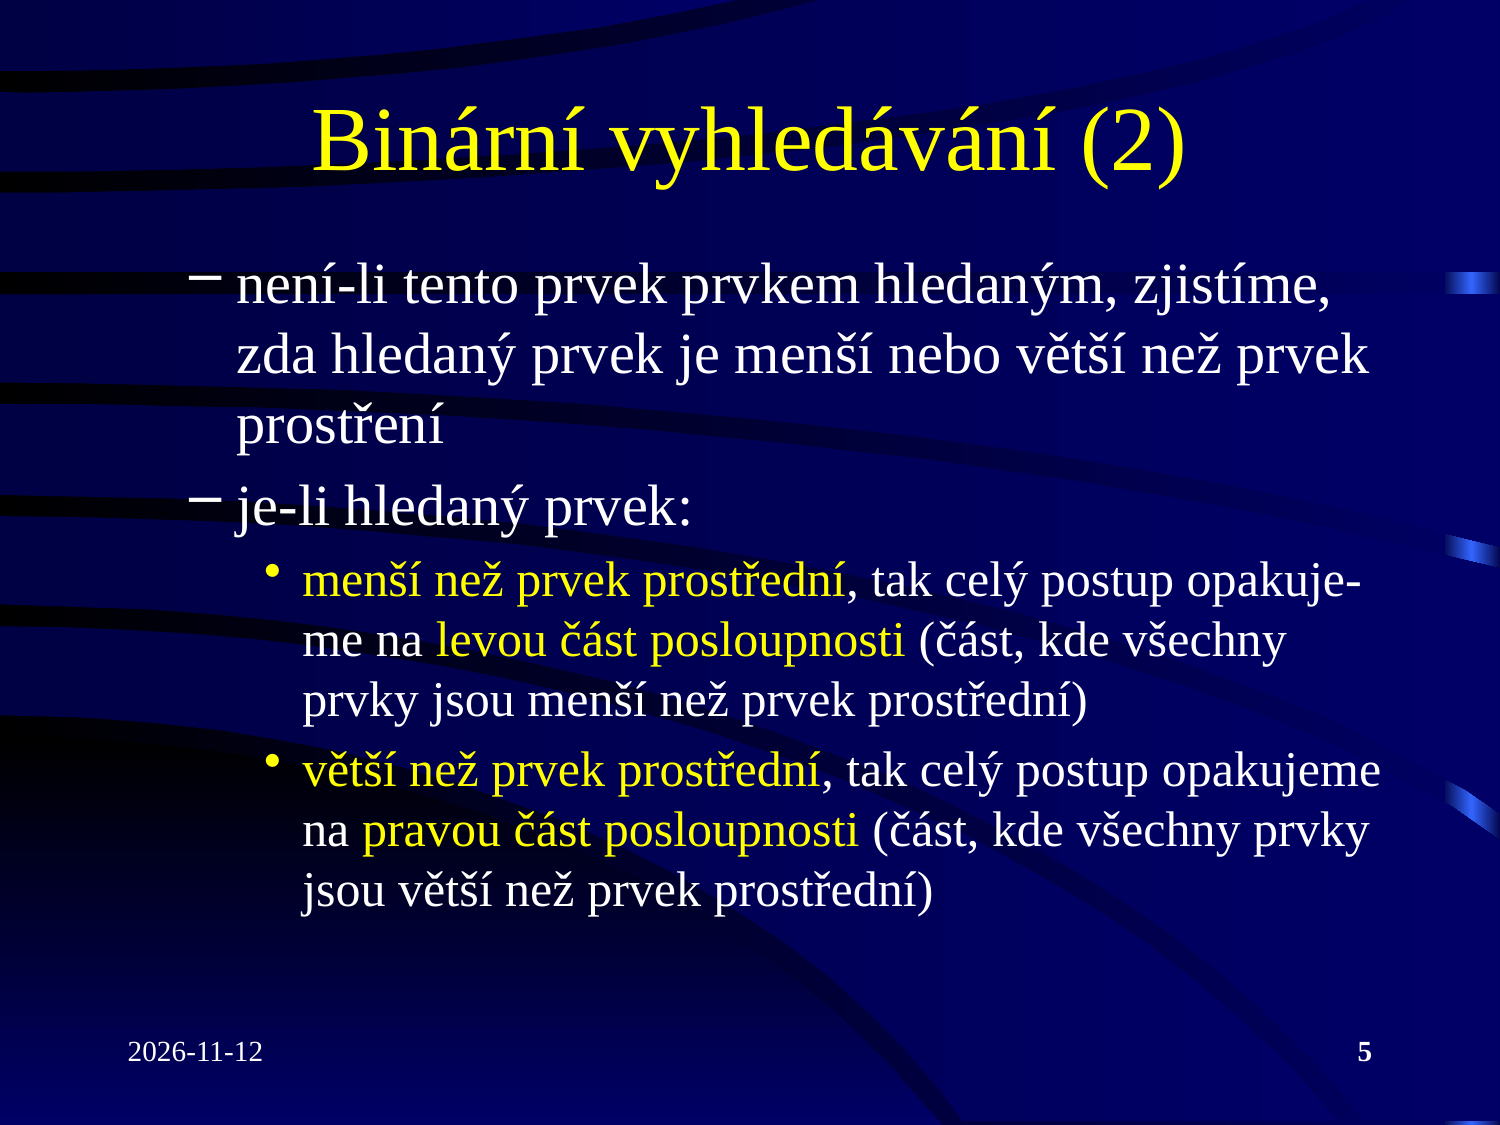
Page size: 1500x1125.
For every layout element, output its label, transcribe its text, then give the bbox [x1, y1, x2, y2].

title Binární vyhledávání (2) [112, 64, 1388, 203]
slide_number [112, 1025, 425, 1100]
slide_number 5 [1074, 1025, 1388, 1100]
text_box není-li tento prvek prvkem hledaným, zjistíme, zda hledaný prvek je menší nebo větší než prvek prostření je-li hledaný prvek: menší než prvek prostřední, tak celý postup opakuje-me na levou část posloupnosti (část, kde všechny prvky jsou menší než prvek prostřední) větší než prvek prostřední, tak celý postup opakujeme na pravou část posloupnosti (část, kde všechny prvky jsou větší než prvek prostřední) [99, 237, 1413, 1012]
